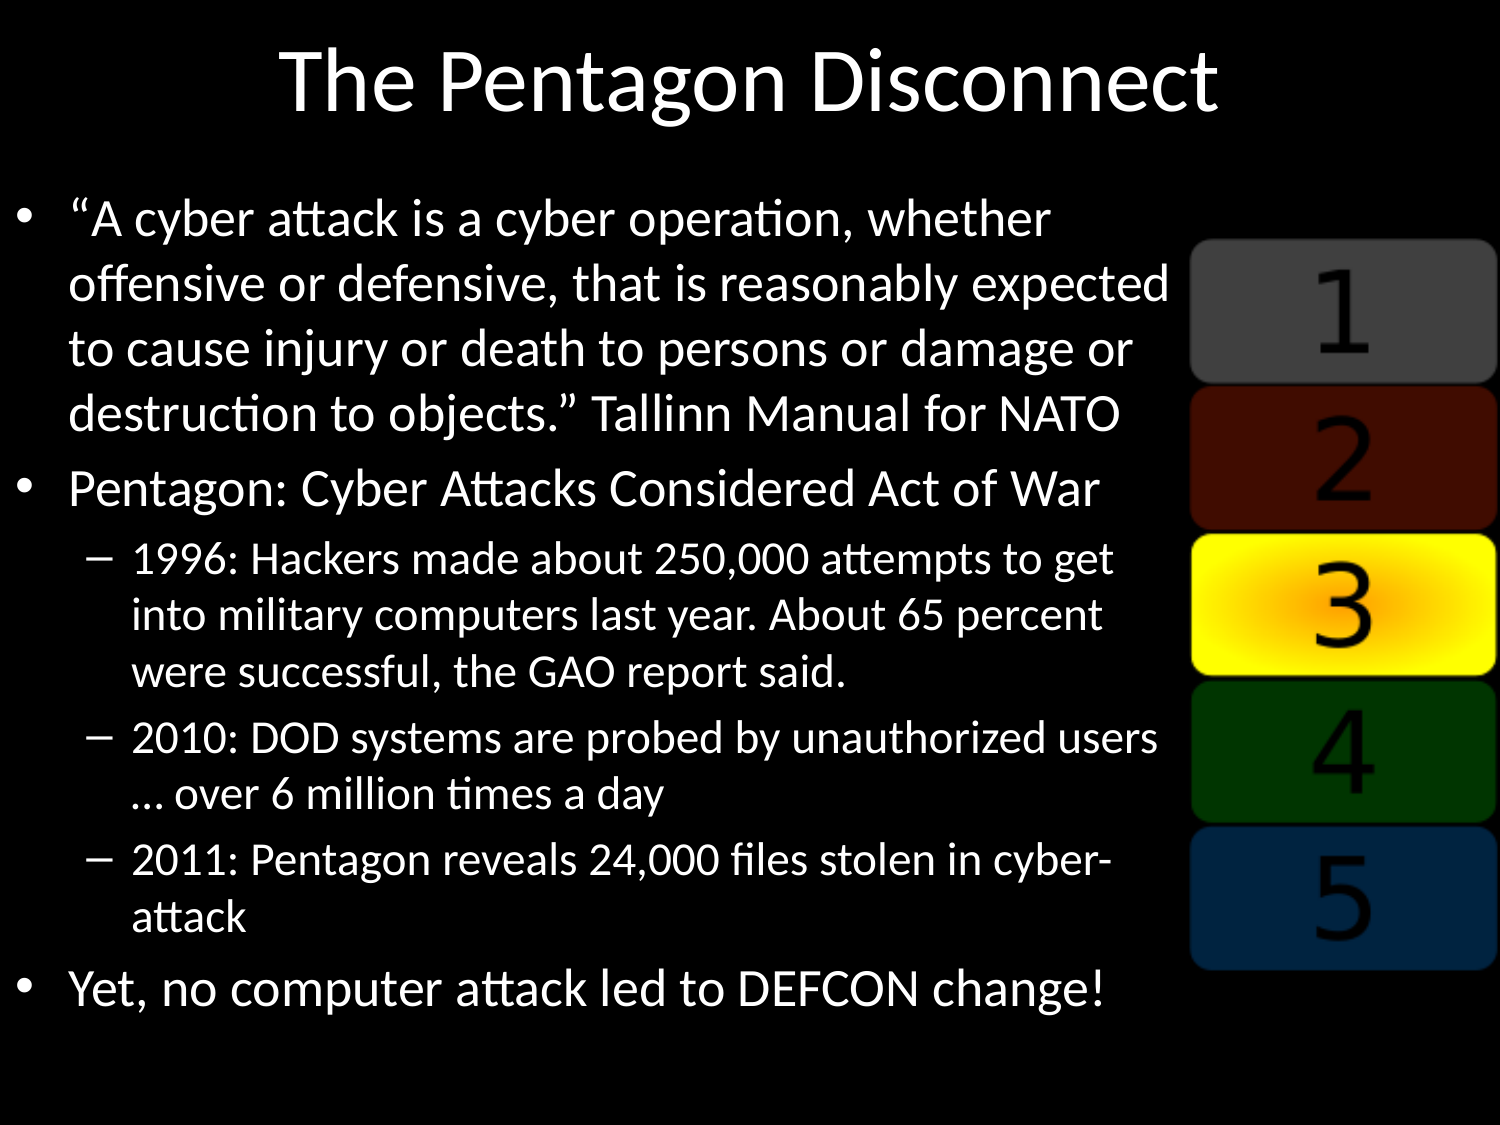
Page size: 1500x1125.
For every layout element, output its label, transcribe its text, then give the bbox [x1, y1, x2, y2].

picture [1188, 237, 1500, 976]
title The Pentagon Disconnect [75, 0, 1425, 150]
list “A cyber attack is a cyber operation, whether offensive or defensive, that is reasonably expected to cause injury or death to persons or damage or destruction to objects.” Tallinn Manual for NATO Pentagon: Cyber Attacks Considered Act of War 1996: Hackers made about 250,000 attempts to get into military computers last year. About 65 percent were successful, the GAO report said. 2010: DOD systems are probed by unauthorized users … over 6 million times a day 2011: Pentagon reveals 24,000 files stolen in cyber-attack Yet, no computer attack led to DEFCON change! [0, 174, 1188, 1100]
